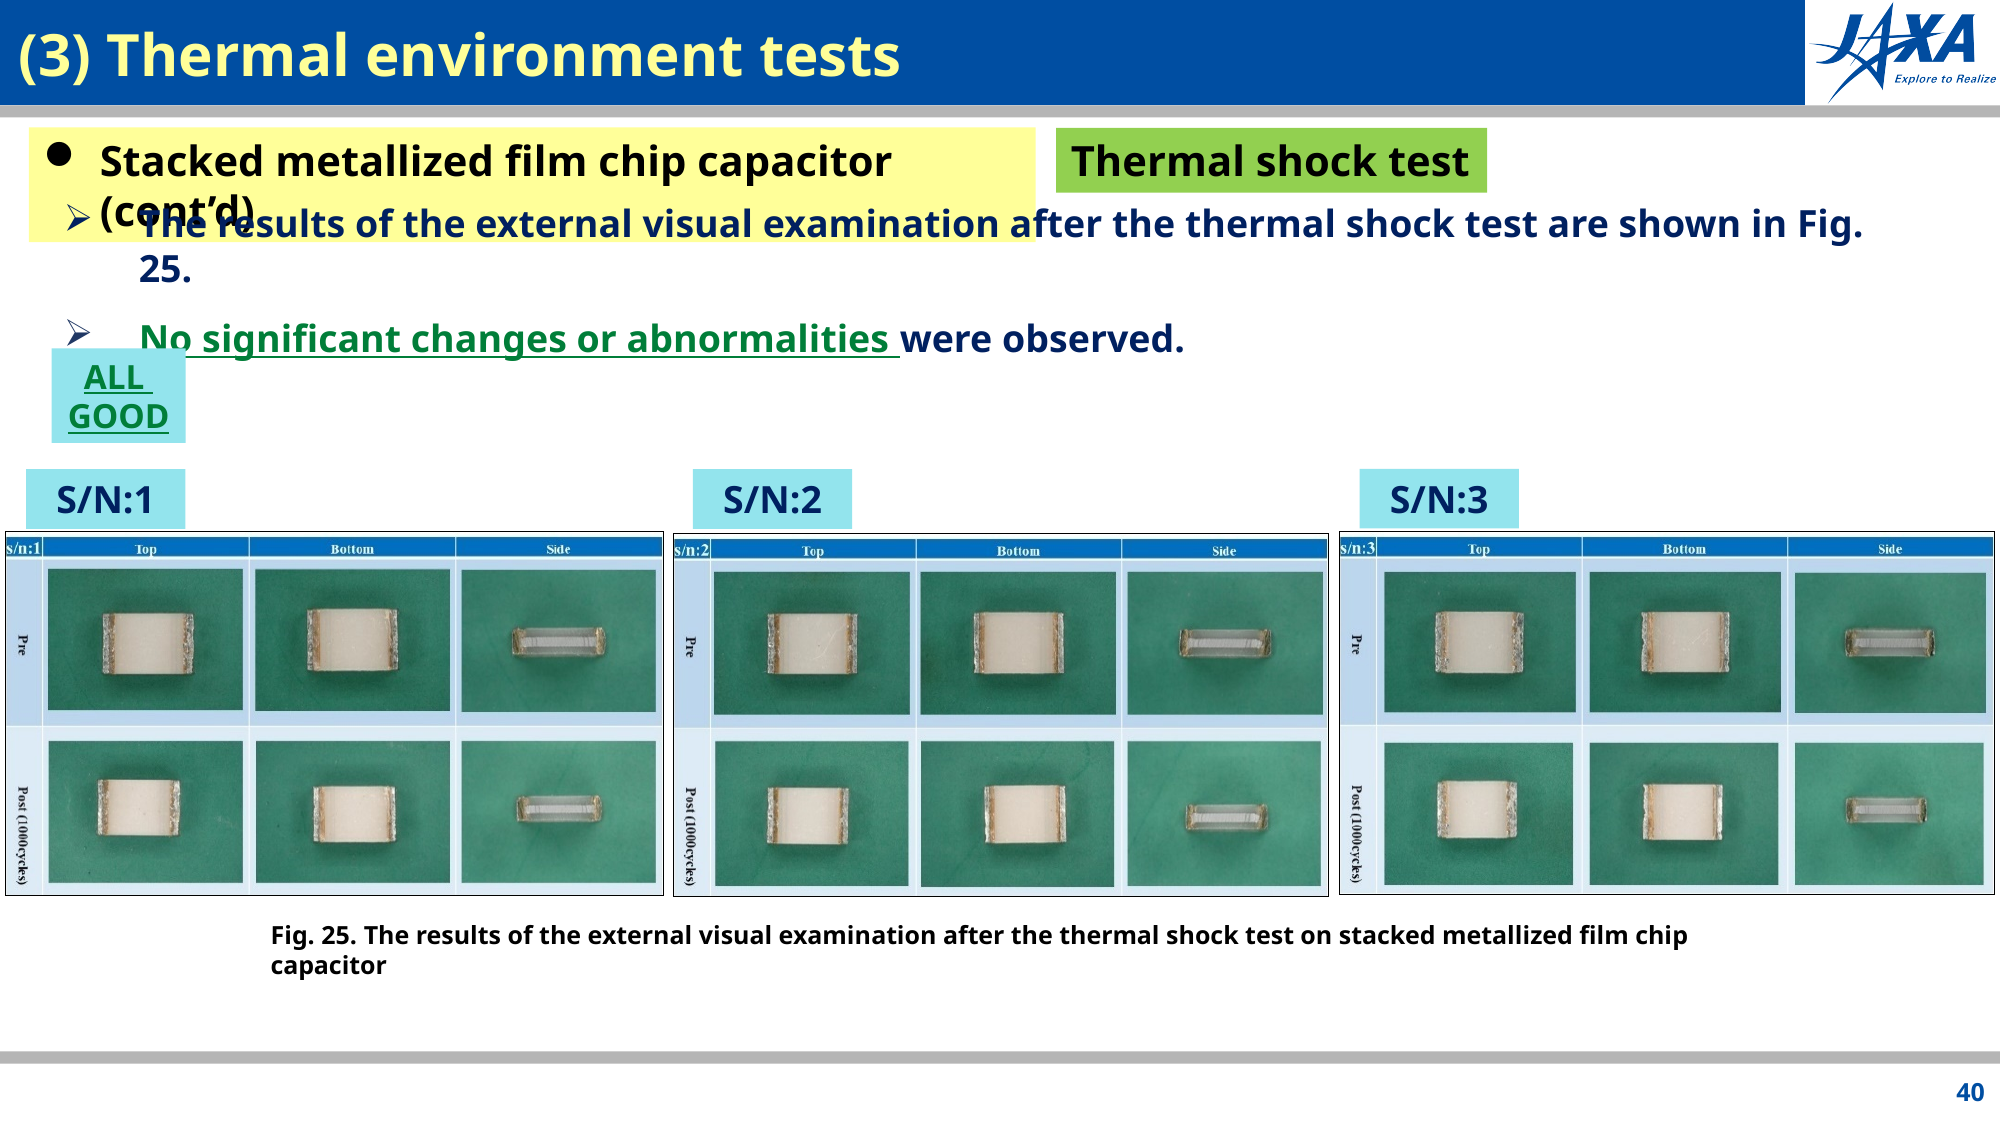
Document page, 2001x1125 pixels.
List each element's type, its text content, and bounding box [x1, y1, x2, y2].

picture [5, 531, 664, 896]
text_box ALL GOOD [51, 348, 186, 443]
picture [673, 533, 1329, 897]
picture [1805, 0, 2000, 106]
text_box Stacked metallized film chip capacitor (cont’d) [28, 127, 1036, 243]
text_box Fig. 25. The results of the external visual examination after the thermal shock test on stacked metallized film chip capacitor [255, 912, 1745, 987]
text_box Thermal shock test [1056, 127, 1488, 193]
text_box S/N:3 [1359, 468, 1519, 529]
picture [1339, 531, 1995, 895]
text_box S/N:1 [26, 469, 186, 529]
text_box S/N:2 [692, 469, 853, 529]
text_box (3) Thermal environment tests [4, 19, 1805, 86]
text_box The results of the external visual examination after the thermal shock test are shown in Fig. 25. No significant changes or abnormalities were observed. [49, 192, 1944, 368]
slide_number 40 [1913, 1063, 2000, 1124]
